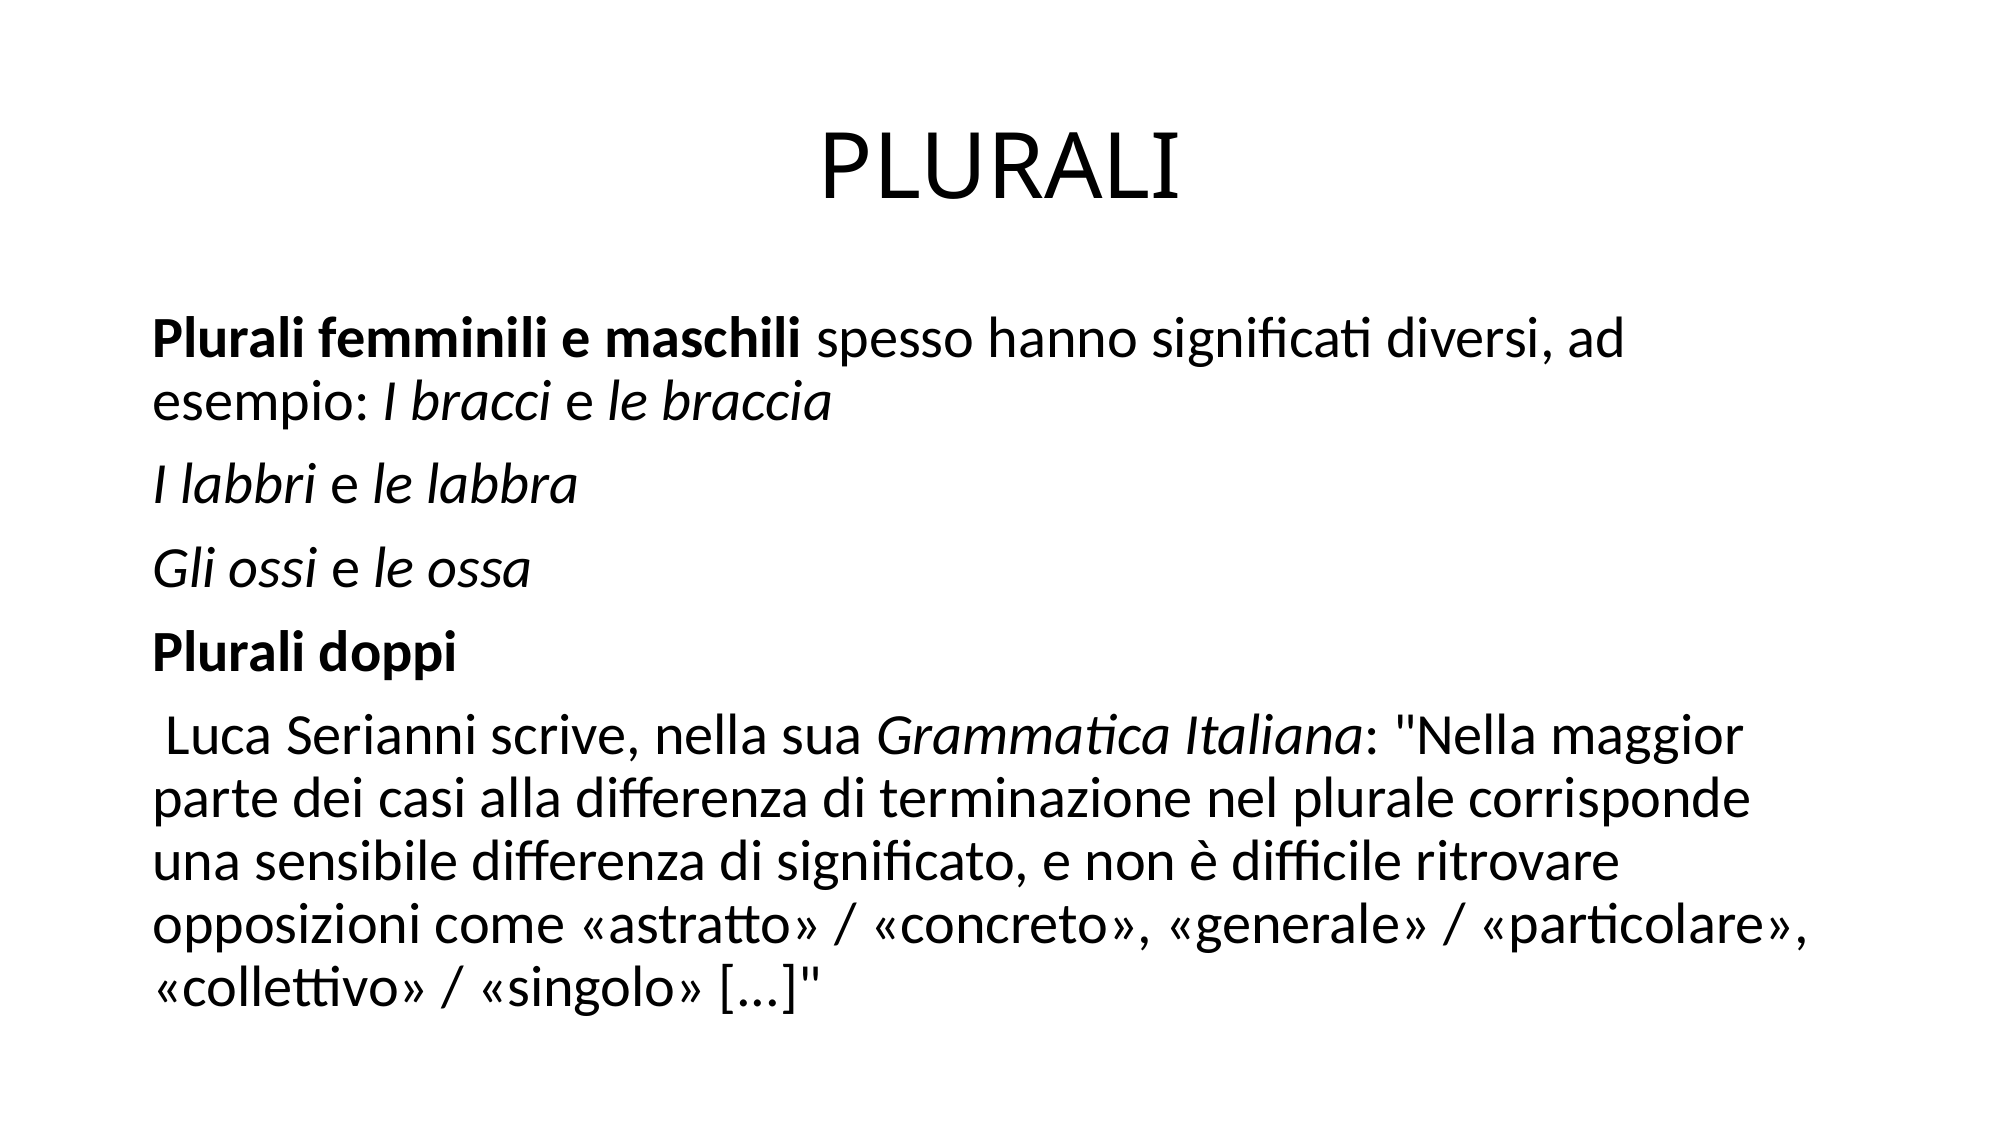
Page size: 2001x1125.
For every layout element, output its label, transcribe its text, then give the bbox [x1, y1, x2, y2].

list Plurali femminili e maschili spesso hanno significati diversi, ad esempio: I bracci e le braccia I labbri e le labbra Gli ossi e le ossa Plurali doppi Luca Serianni scrive, nella sua Grammatica Italiana: "Nella maggior parte dei casi alla differenza di terminazione nel plurale corrisponde una sensibile differenza di significato, e non è difficile ritrovare opposizioni come «astratto» / «concreto», «generale» / «particolare», «collettivo» / «singolo» [...]" [137, 299, 1863, 1111]
title PLURALI [137, 59, 1863, 278]
